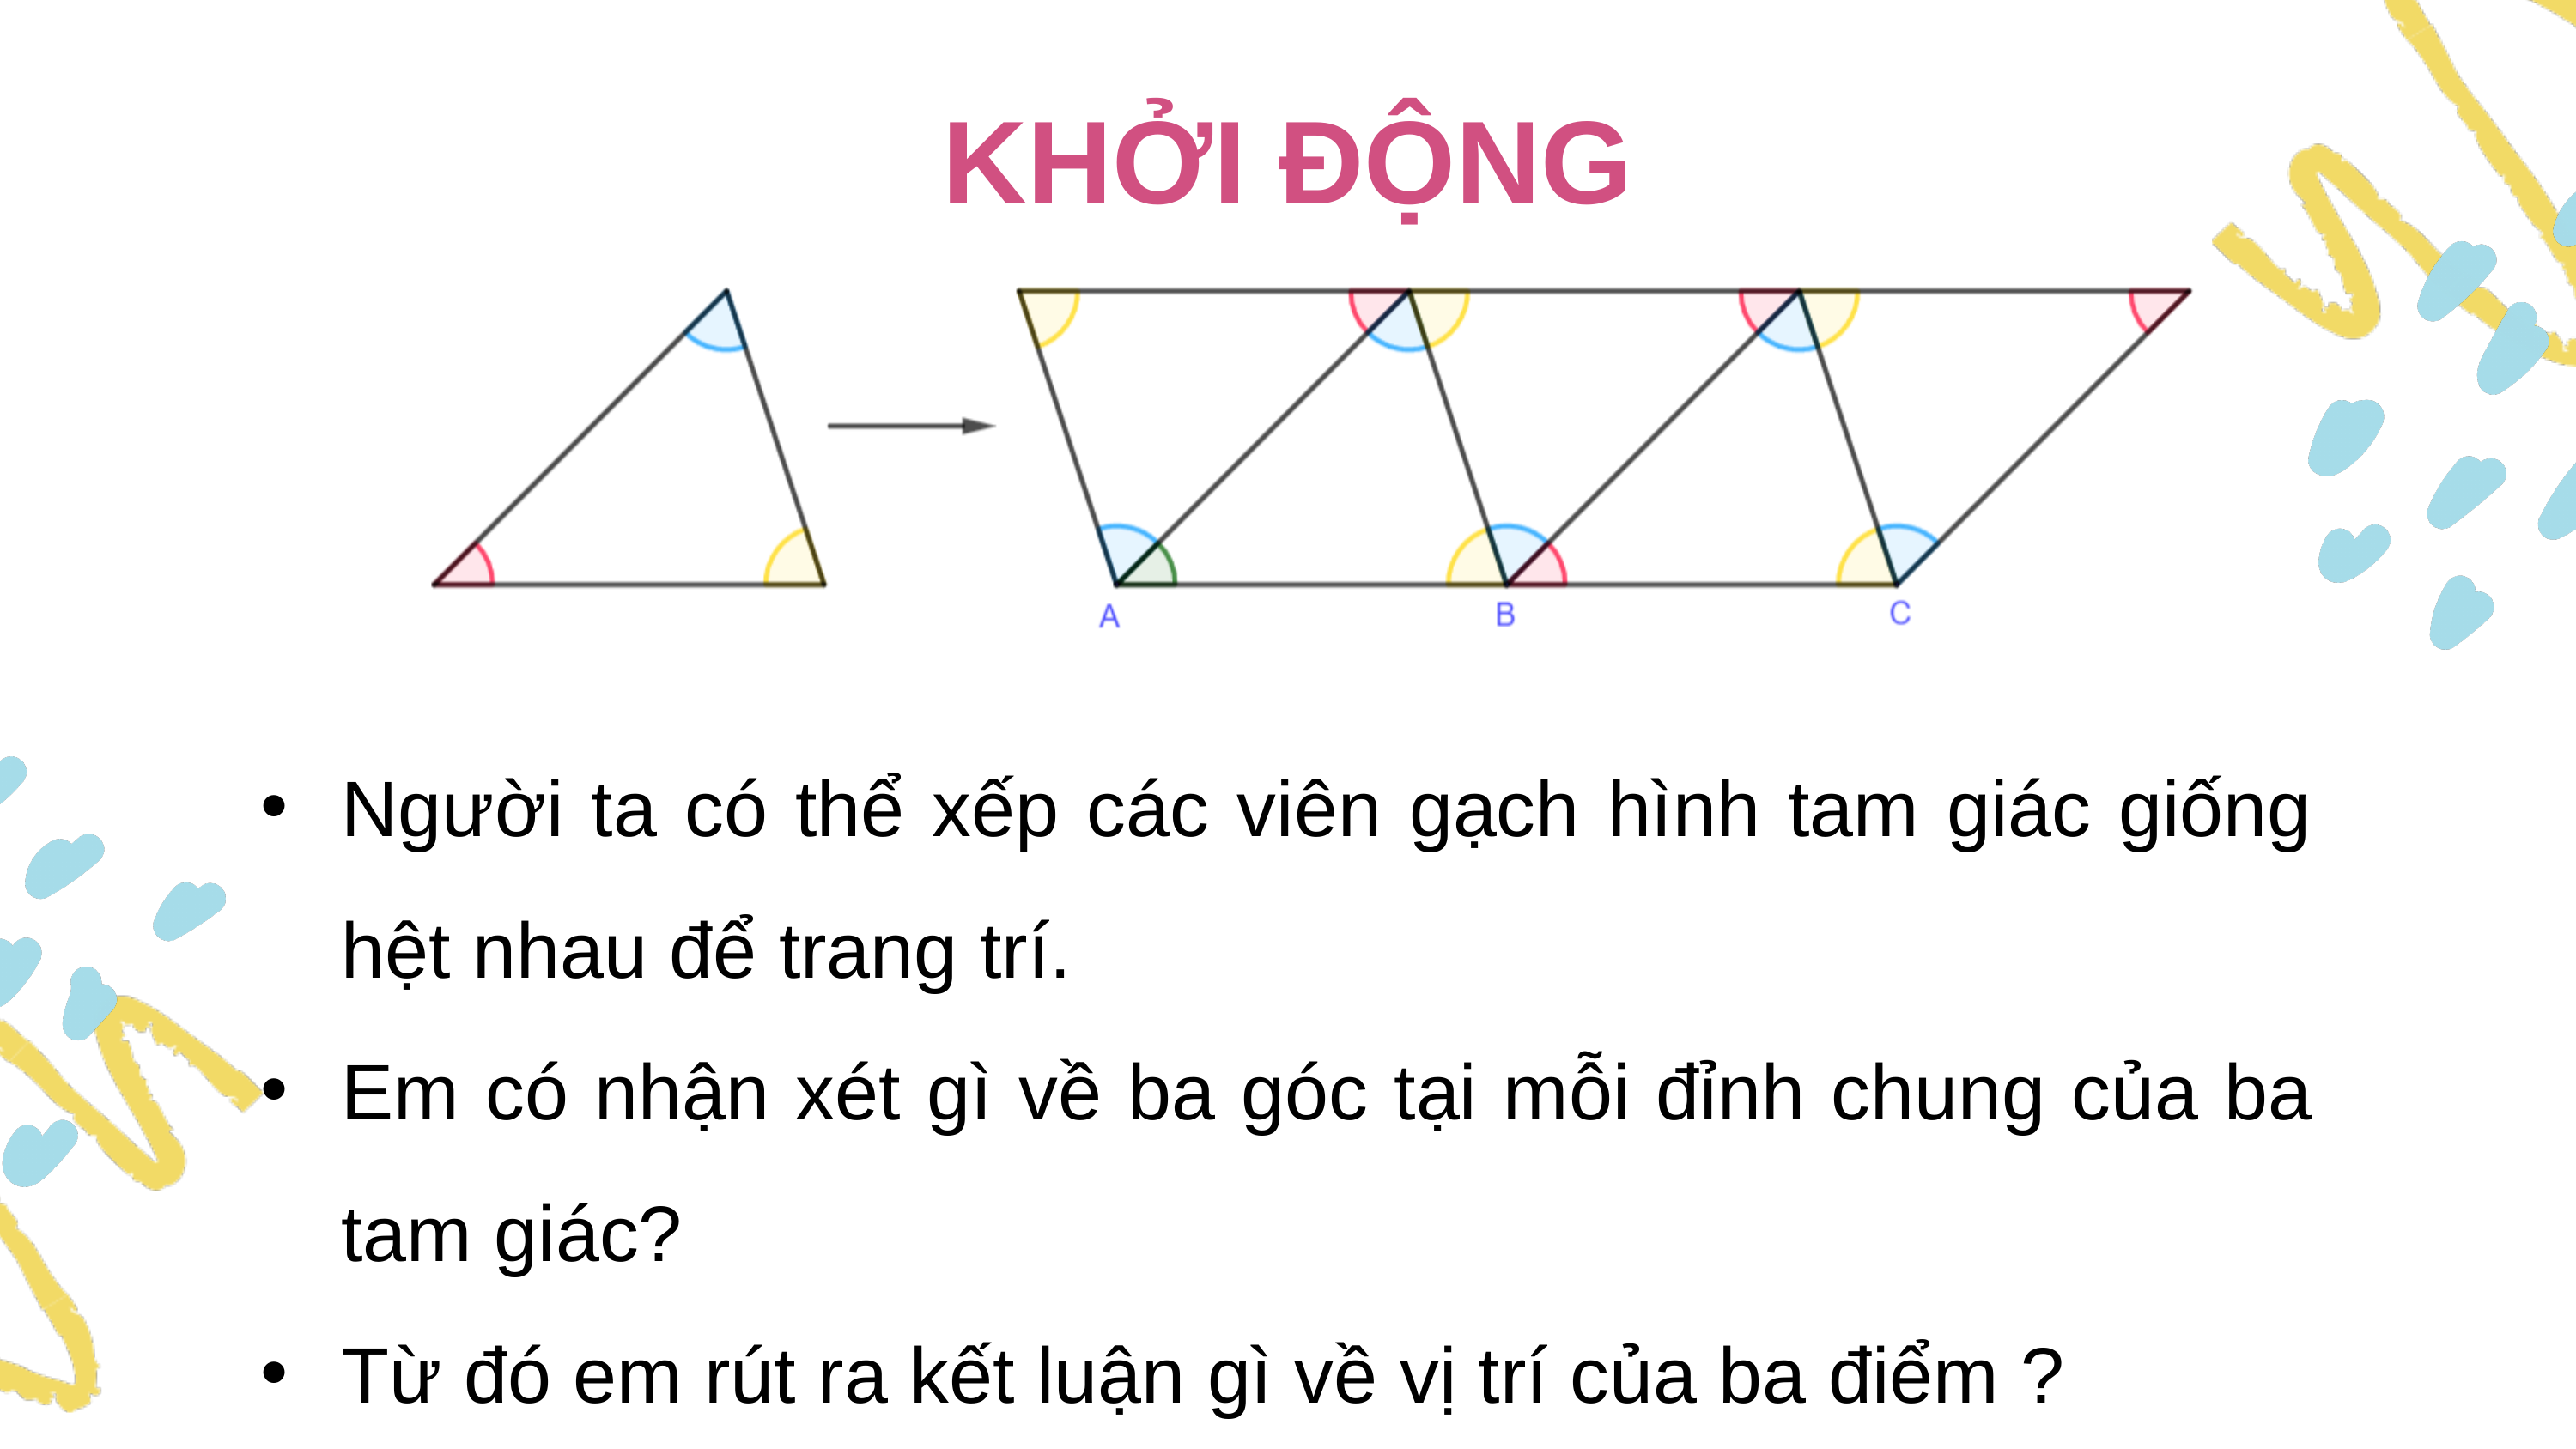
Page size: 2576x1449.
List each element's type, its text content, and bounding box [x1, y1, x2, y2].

text_box KHỞI ĐỘNG [899, 39, 1677, 228]
picture [413, 0, 2576, 650]
picture [0, 756, 264, 1413]
